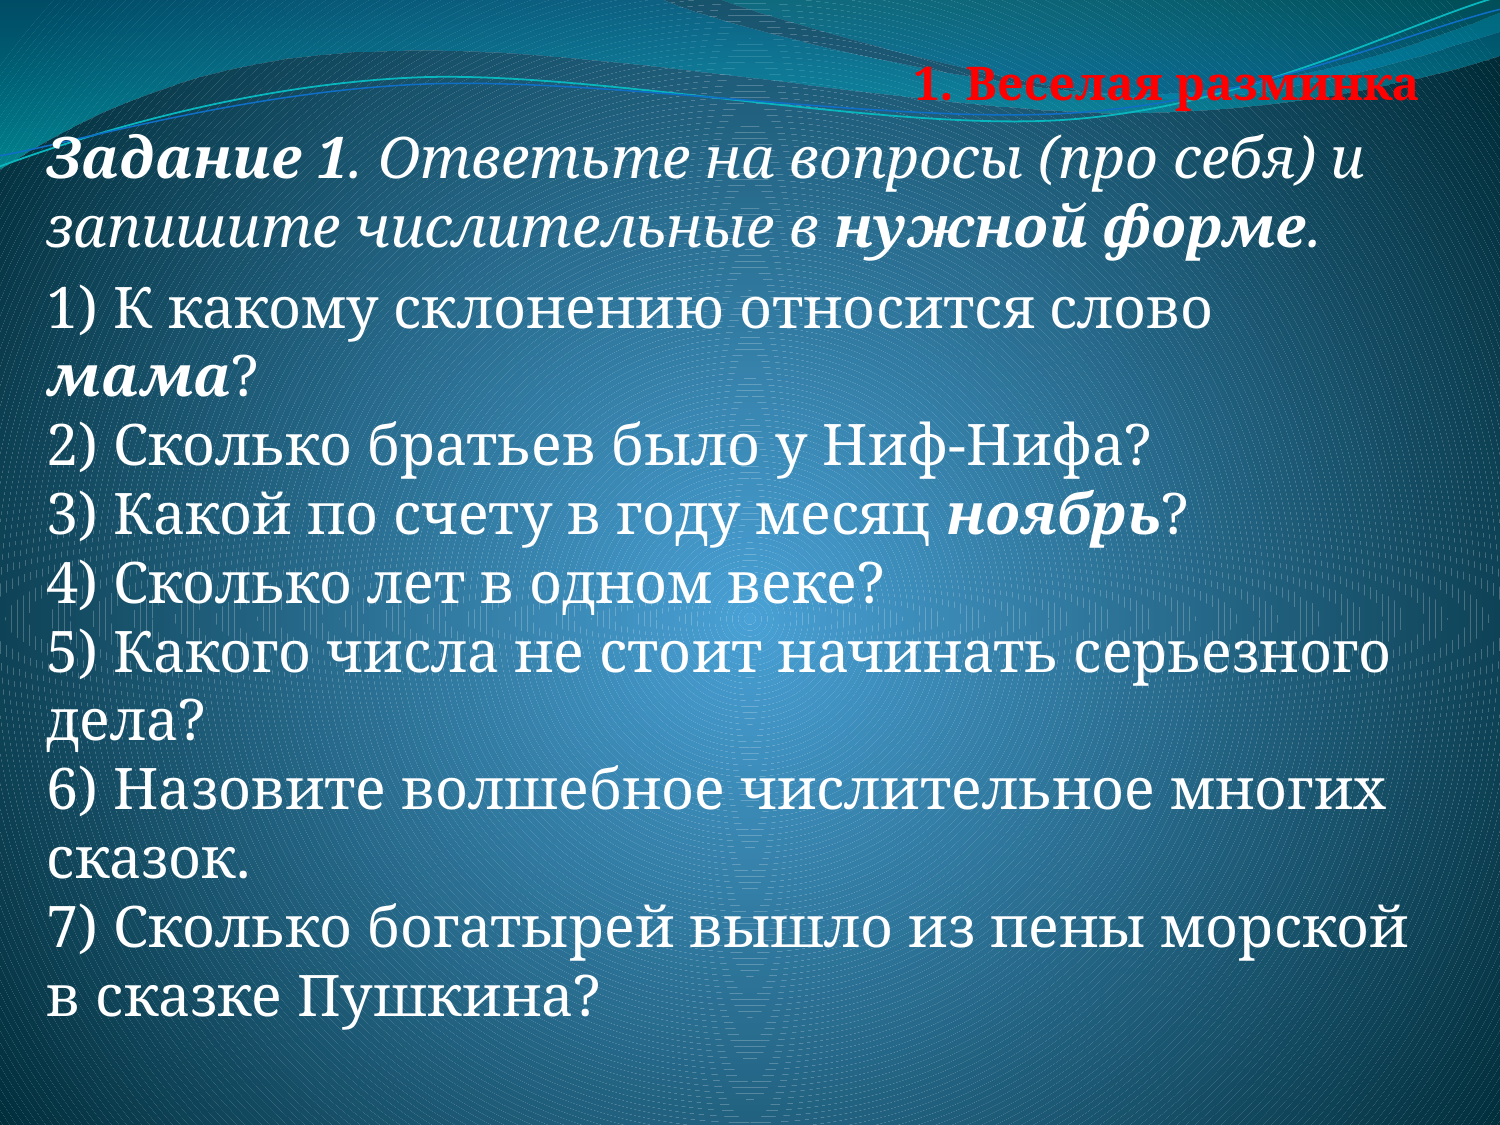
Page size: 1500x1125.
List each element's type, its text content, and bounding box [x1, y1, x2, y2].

subtitle 1. Веселая разминка Задание 1. Ответьте на вопросы (про себя) и запишите числительные в нужной форме. 1) К какому склонению относится слово мама? 2) Сколько братьев было у Ниф-Нифа? 3) Какой по счету в году месяц ноябрь? 4) Сколько лет в одном веке? 5) Какого числа не стоит начинать серьезного дела? 6) Назовите волшебное числительное многих сказок. 7) Сколько богатырей вышло из пены морской в сказке Пушкина? [46, 46, 1430, 1055]
